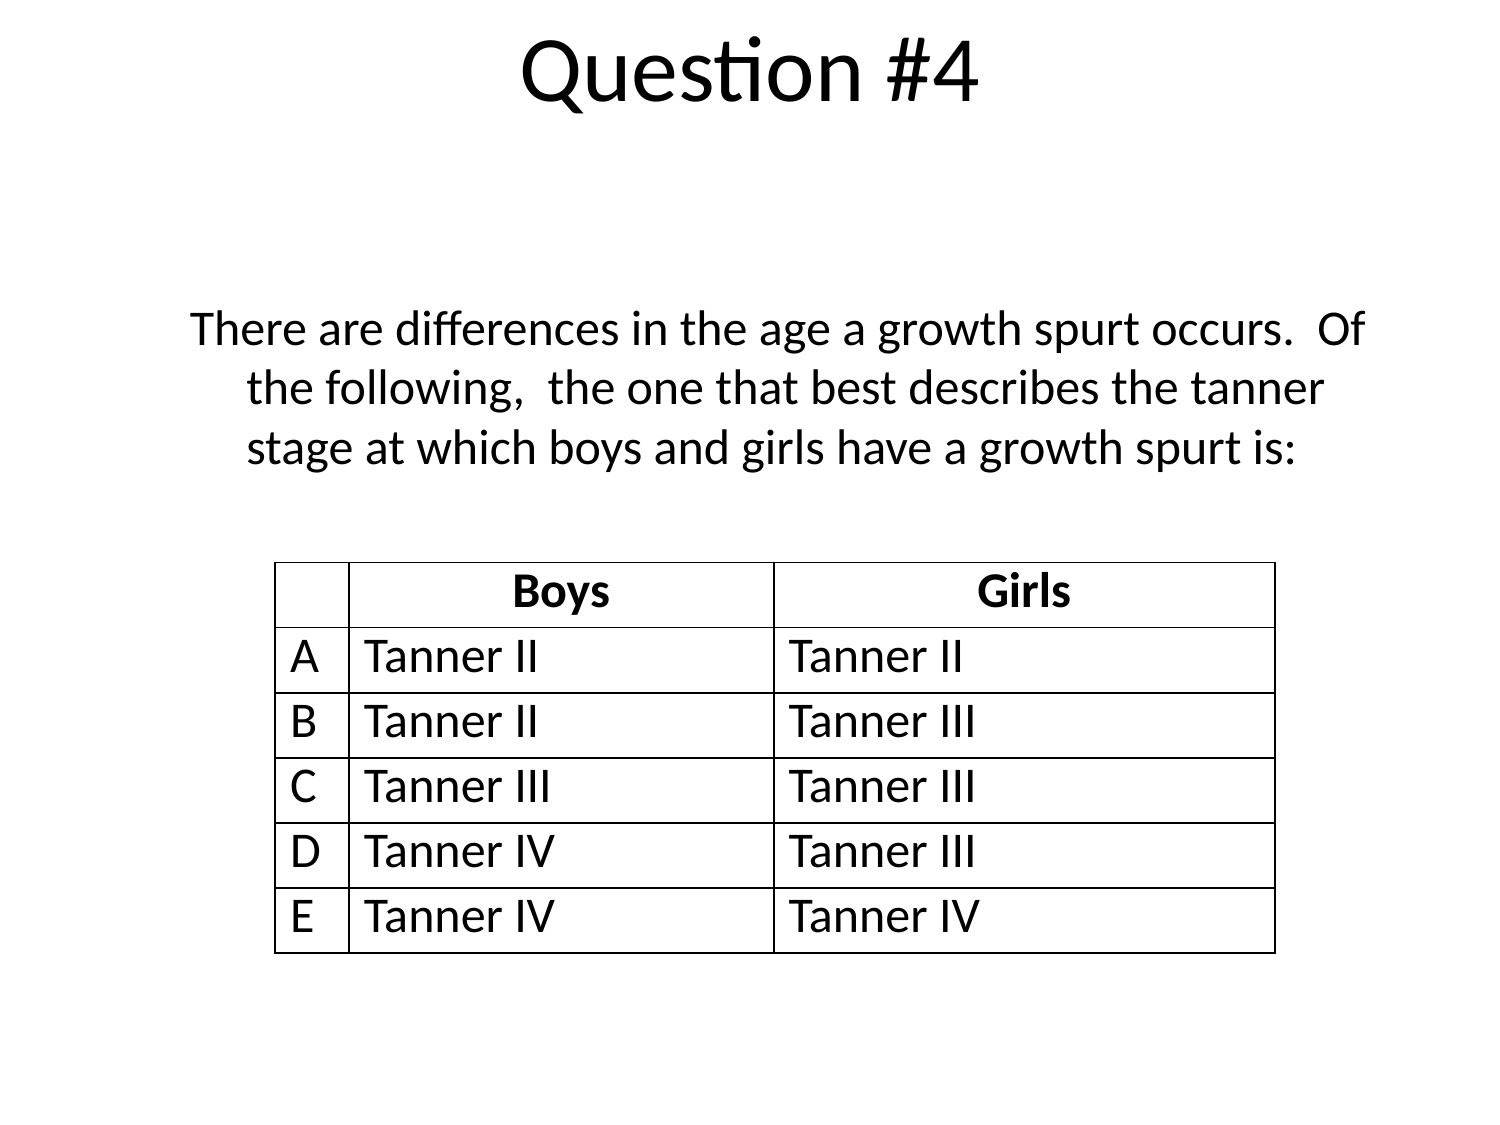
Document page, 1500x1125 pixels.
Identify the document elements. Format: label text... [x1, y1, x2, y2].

table_cell Tanner IV [350, 824, 773, 887]
table_cell E [276, 889, 348, 952]
table_header Girls [775, 563, 1274, 627]
list There are differences in the age a growth spurt occurs. Of the following, the one that best describes the tanner stage at which boys and girls have a growth spurt is: [174, 287, 1400, 1087]
table_cell Tanner II [775, 628, 1274, 692]
table_cell A [276, 628, 348, 692]
table_cell Tanner IV [775, 889, 1274, 952]
table_cell Tanner III [350, 759, 773, 822]
table_header Boys [350, 563, 773, 627]
table_cell D [276, 824, 348, 887]
table_cell Tanner II [350, 628, 773, 692]
table_cell C [276, 759, 348, 822]
text_box Question #4 [74, 0, 1425, 188]
table_cell Tanner III [775, 824, 1274, 887]
table_cell Tanner II [350, 694, 773, 757]
table_cell Tanner III [775, 694, 1274, 757]
table_cell Tanner IV [350, 889, 773, 952]
table_header [276, 563, 348, 627]
table_cell B [276, 694, 348, 757]
table_cell Tanner III [775, 759, 1274, 822]
